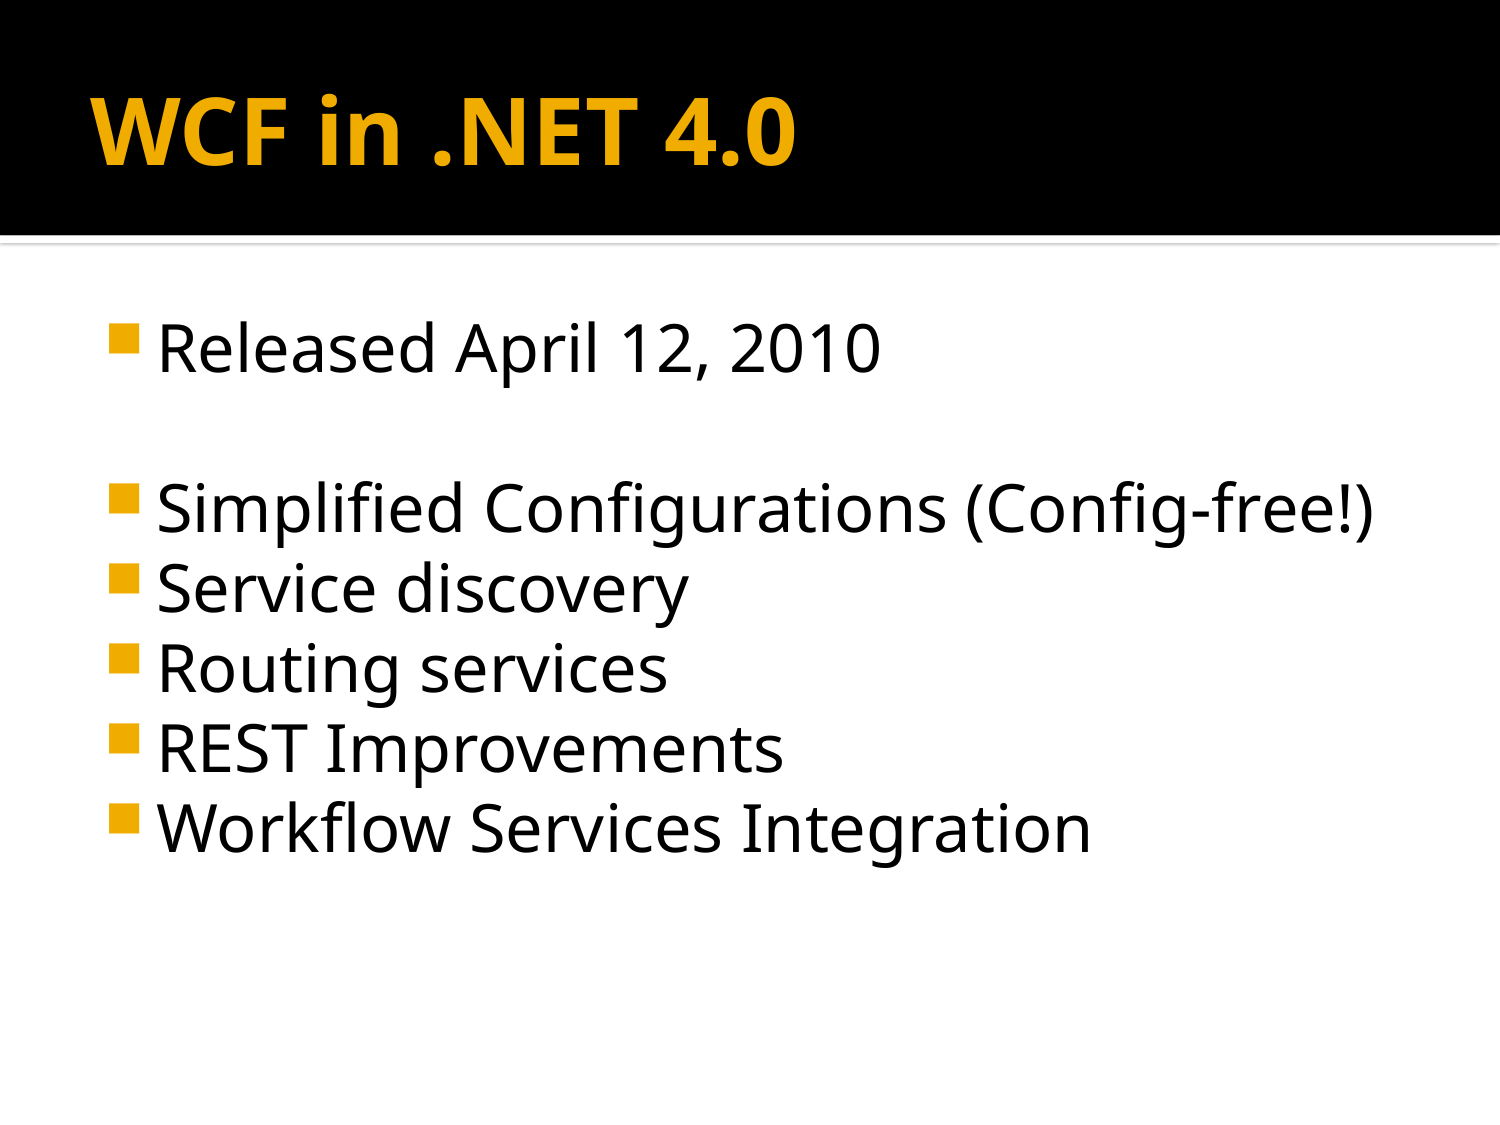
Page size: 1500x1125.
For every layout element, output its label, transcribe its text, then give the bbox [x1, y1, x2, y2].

list Released April 12, 2010 Simplified Configurations (Config-free!) Service discovery Routing services REST Improvements Workflow Services Integration [75, 291, 1425, 1050]
title WCF in .NET 4.0 [75, 25, 1425, 231]
